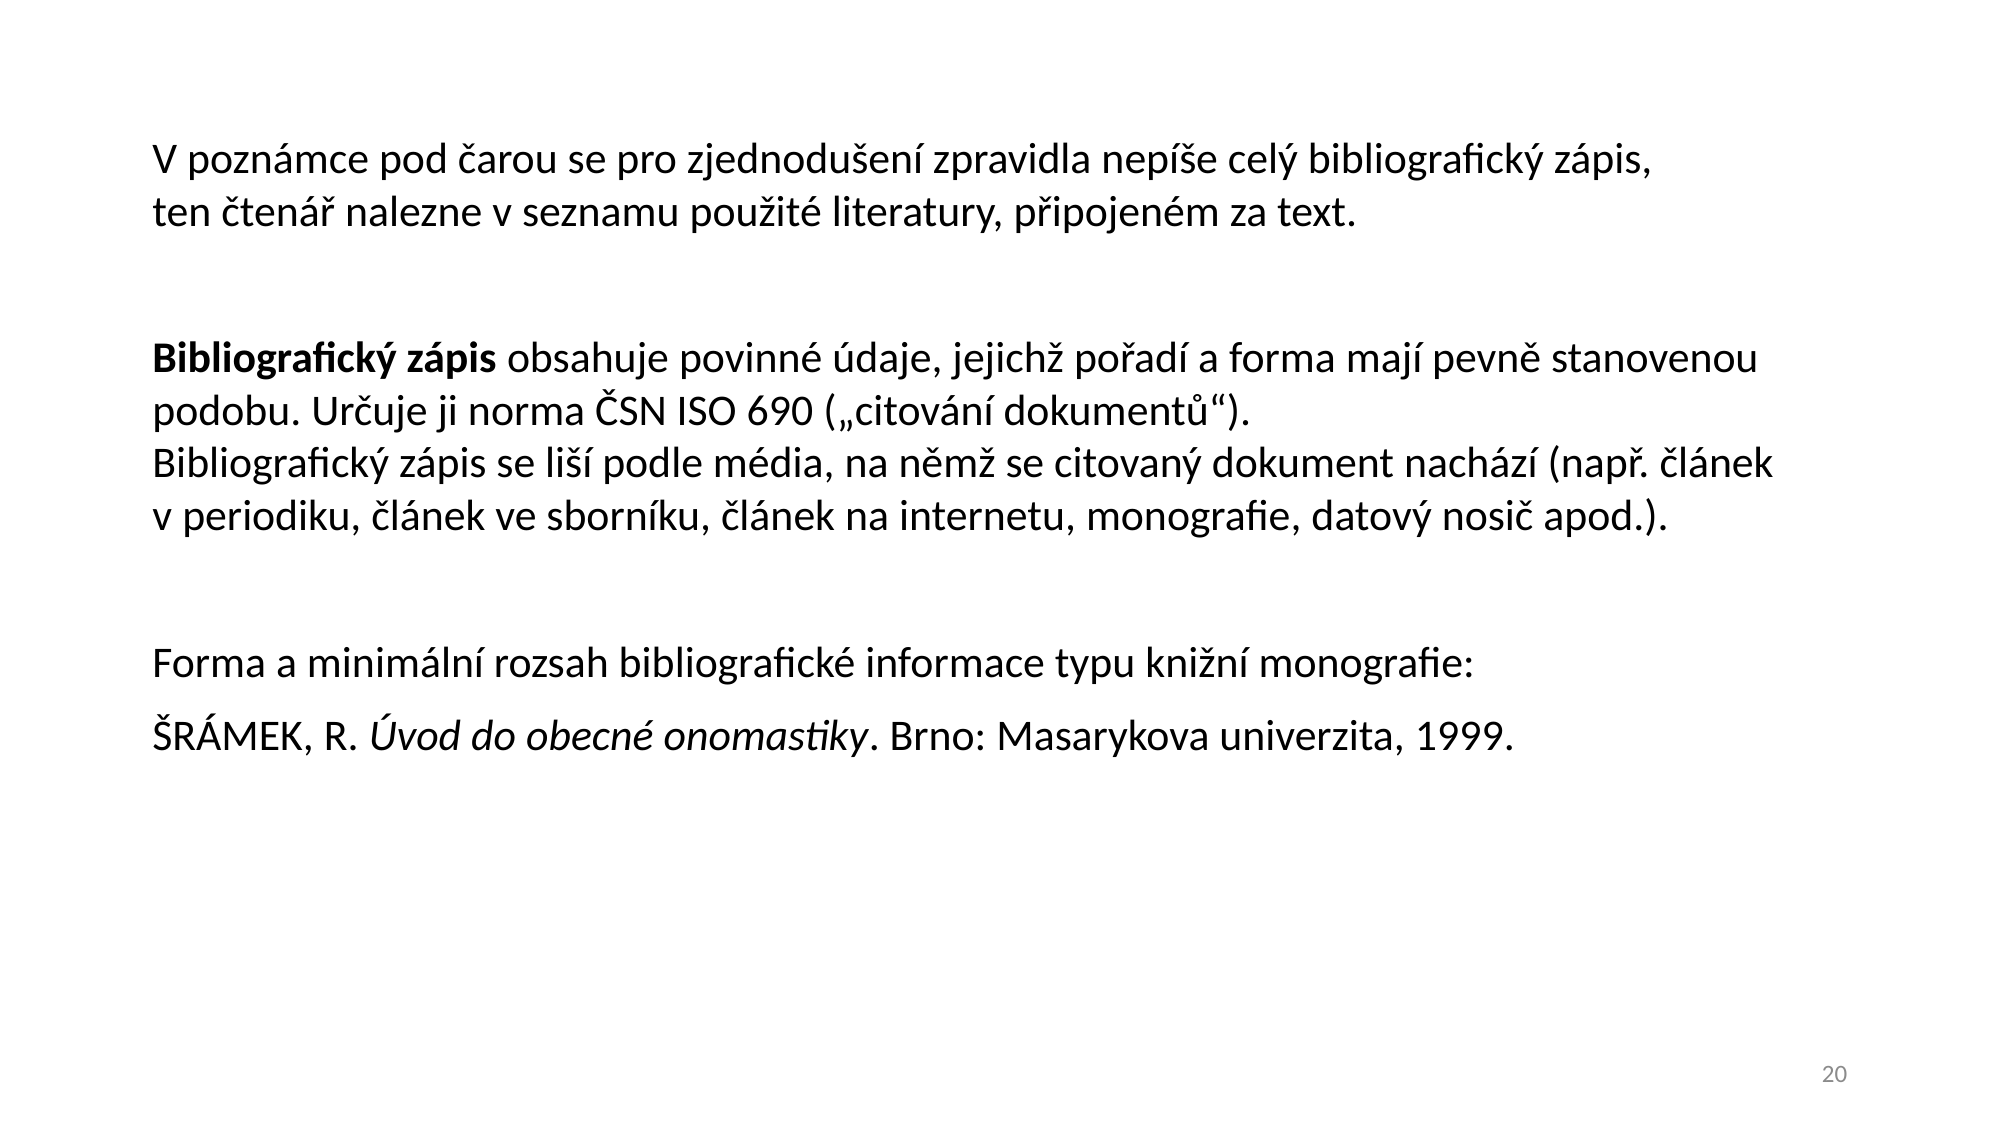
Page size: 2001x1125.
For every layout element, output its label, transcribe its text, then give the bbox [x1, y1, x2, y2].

slide_number 20 [1412, 1042, 1863, 1103]
list V poznámce pod čarou se pro zjednodušení zpravidla nepíše celý bibliografický zápis, ten čtenář nalezne v seznamu použité literatury, připojeném za text. Bibliografický zápis obsahuje povinné údaje, jejichž pořadí a forma mají pevně stanovenou podobu. Určuje ji norma ČSN ISO 690 („citování dokumentů“). Bibliografický zápis se liší podle média, na němž se citovaný dokument nachází (např. článek v periodiku, článek ve sborníku, článek na internetu, monografie, datový nosič apod.). Forma a minimální rozsah bibliografické informace typu knižní monografie: ŠRÁMEK, R. Úvod do obecné onomastiky. Brno: Masarykova univerzita, 1999. [137, 122, 1863, 1014]
